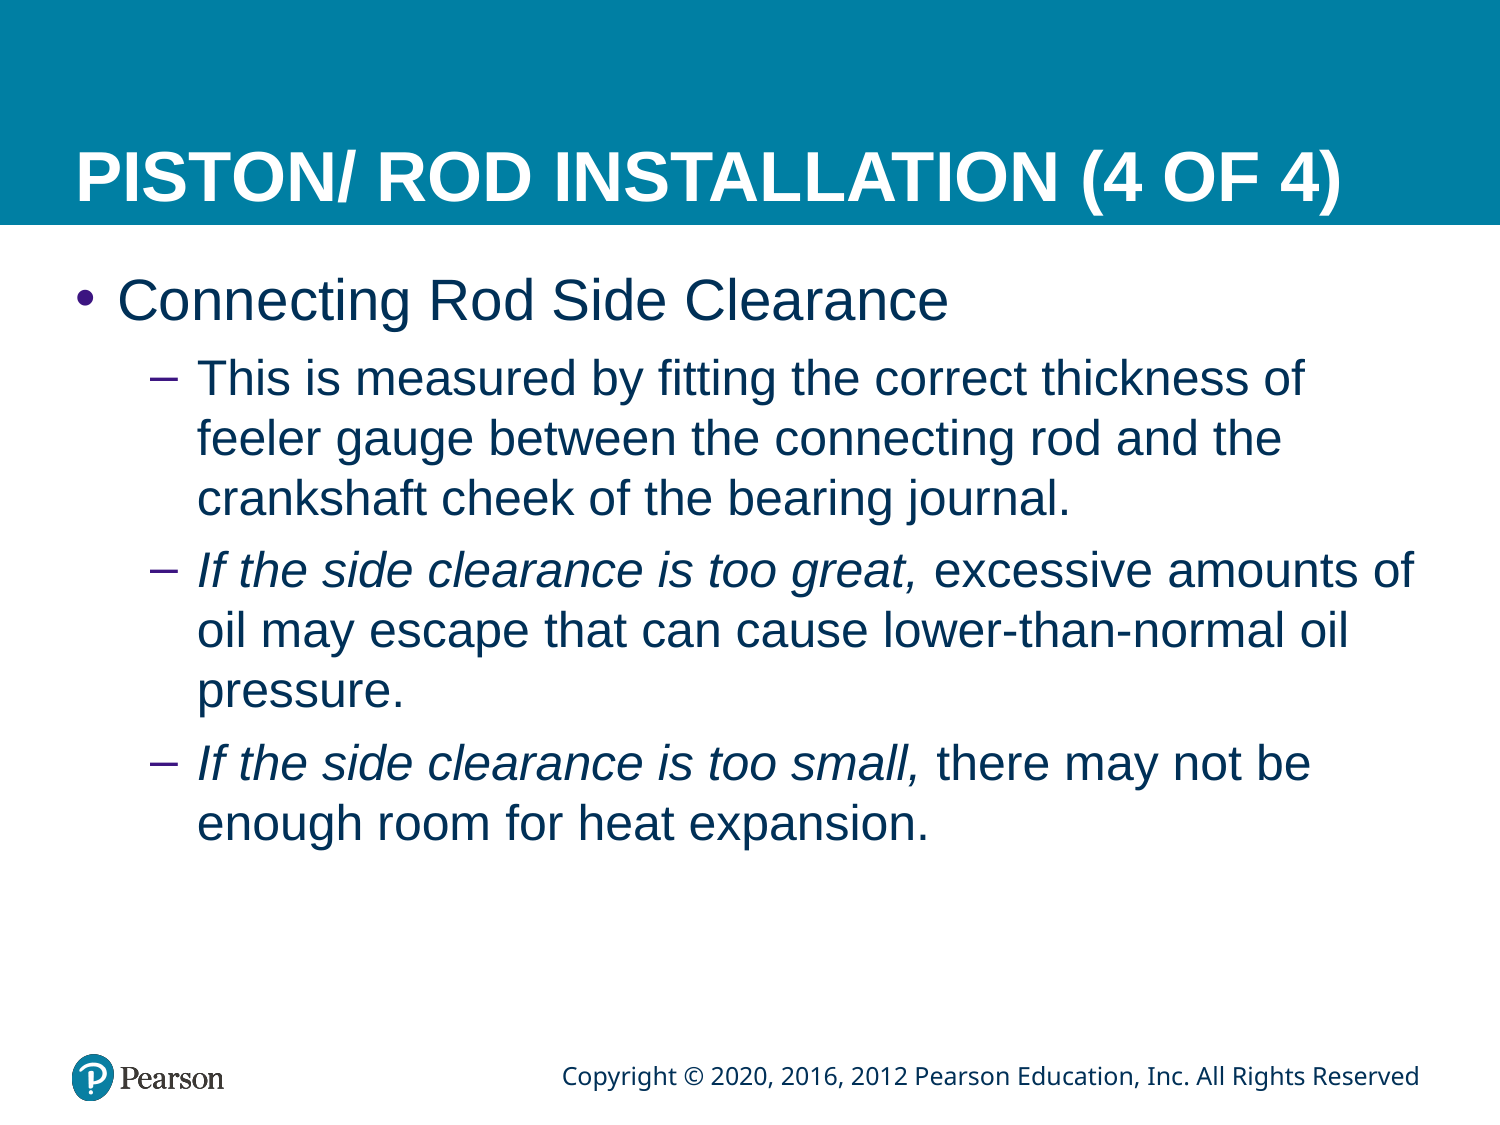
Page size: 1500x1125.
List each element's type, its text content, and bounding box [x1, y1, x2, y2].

list Connecting Rod Side Clearance This is measured by fitting the correct thickness of feeler gauge between the connecting rod and the crankshaft cheek of the bearing journal. If the side clearance is too great, excessive amounts of oil may escape that can cause lower-than-normal oil pressure. If the side clearance is too small, there may not be enough room for heat expansion. [75, 262, 1425, 1005]
picture [98, 1054, 224, 1101]
picture [72, 1088, 83, 1101]
picture [80, 1063, 106, 1088]
title PISTON/ ROD INSTALLATION (4 OF 4) [75, 35, 1425, 216]
picture [72, 1054, 87, 1070]
